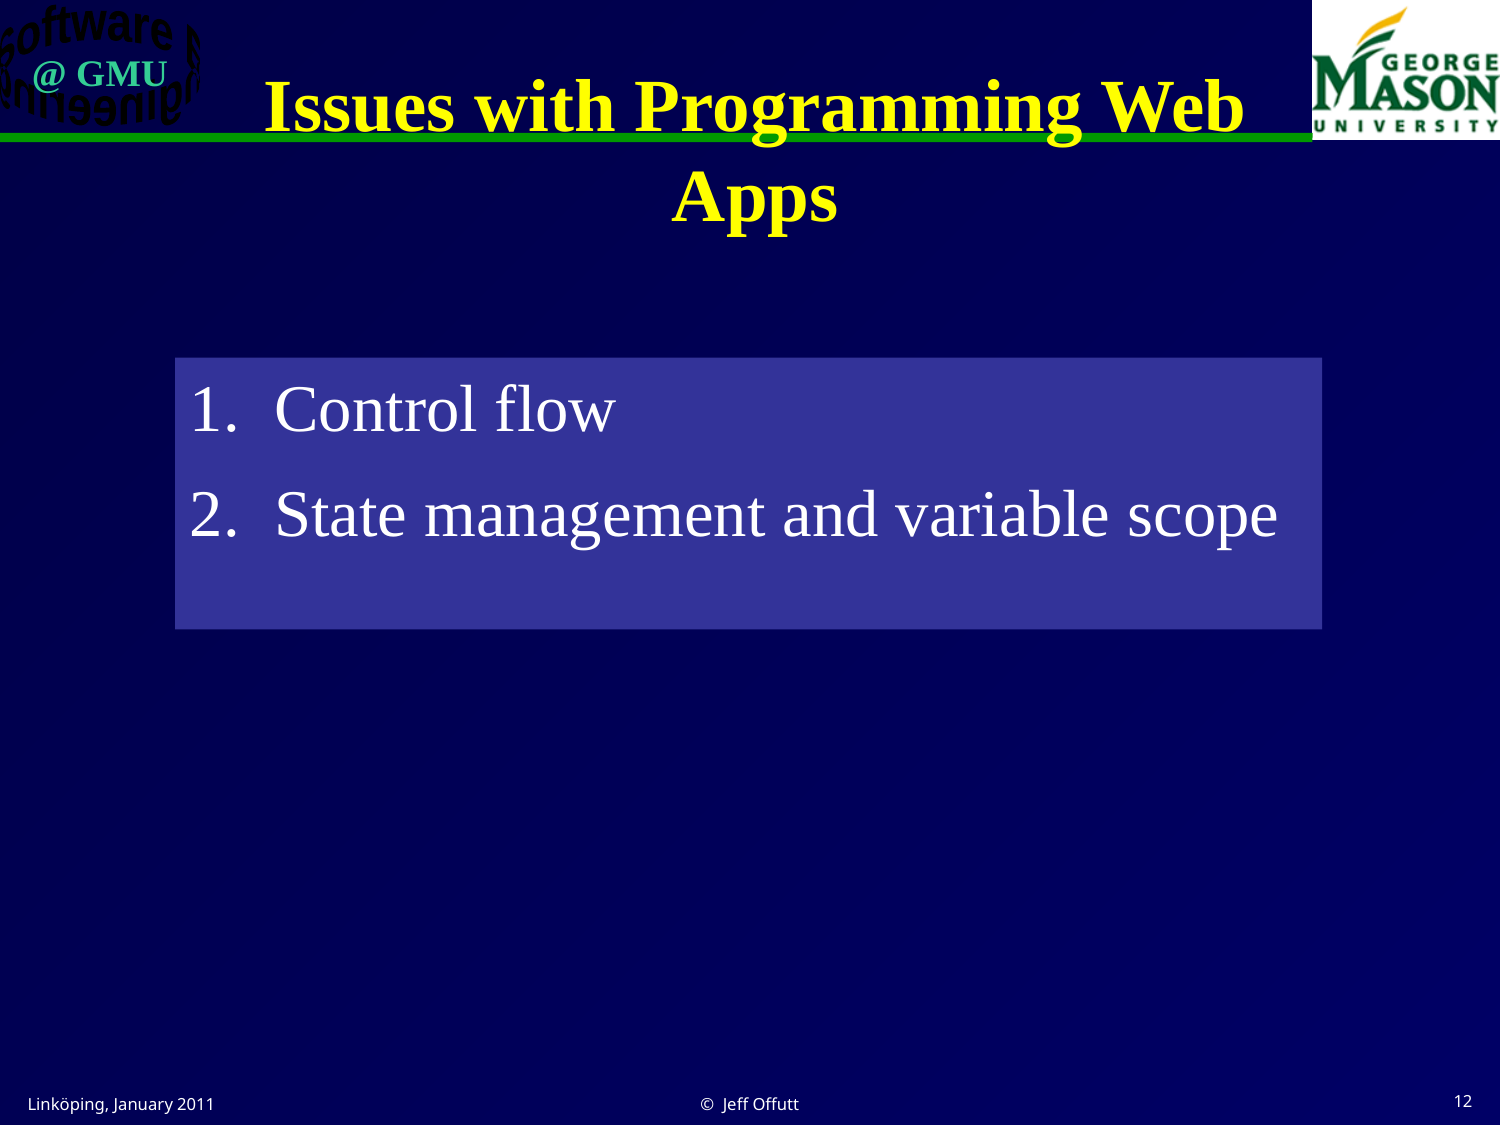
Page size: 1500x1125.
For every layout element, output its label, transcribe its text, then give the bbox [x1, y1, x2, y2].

slide_number 12 [1174, 1084, 1488, 1122]
list Control flow State management and variable scope [174, 357, 1323, 630]
footer © Jeff Offutt [512, 1084, 988, 1122]
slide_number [12, 1084, 326, 1122]
title Issues with Programming Web Apps [186, 15, 1325, 278]
picture [1312, 0, 1500, 140]
